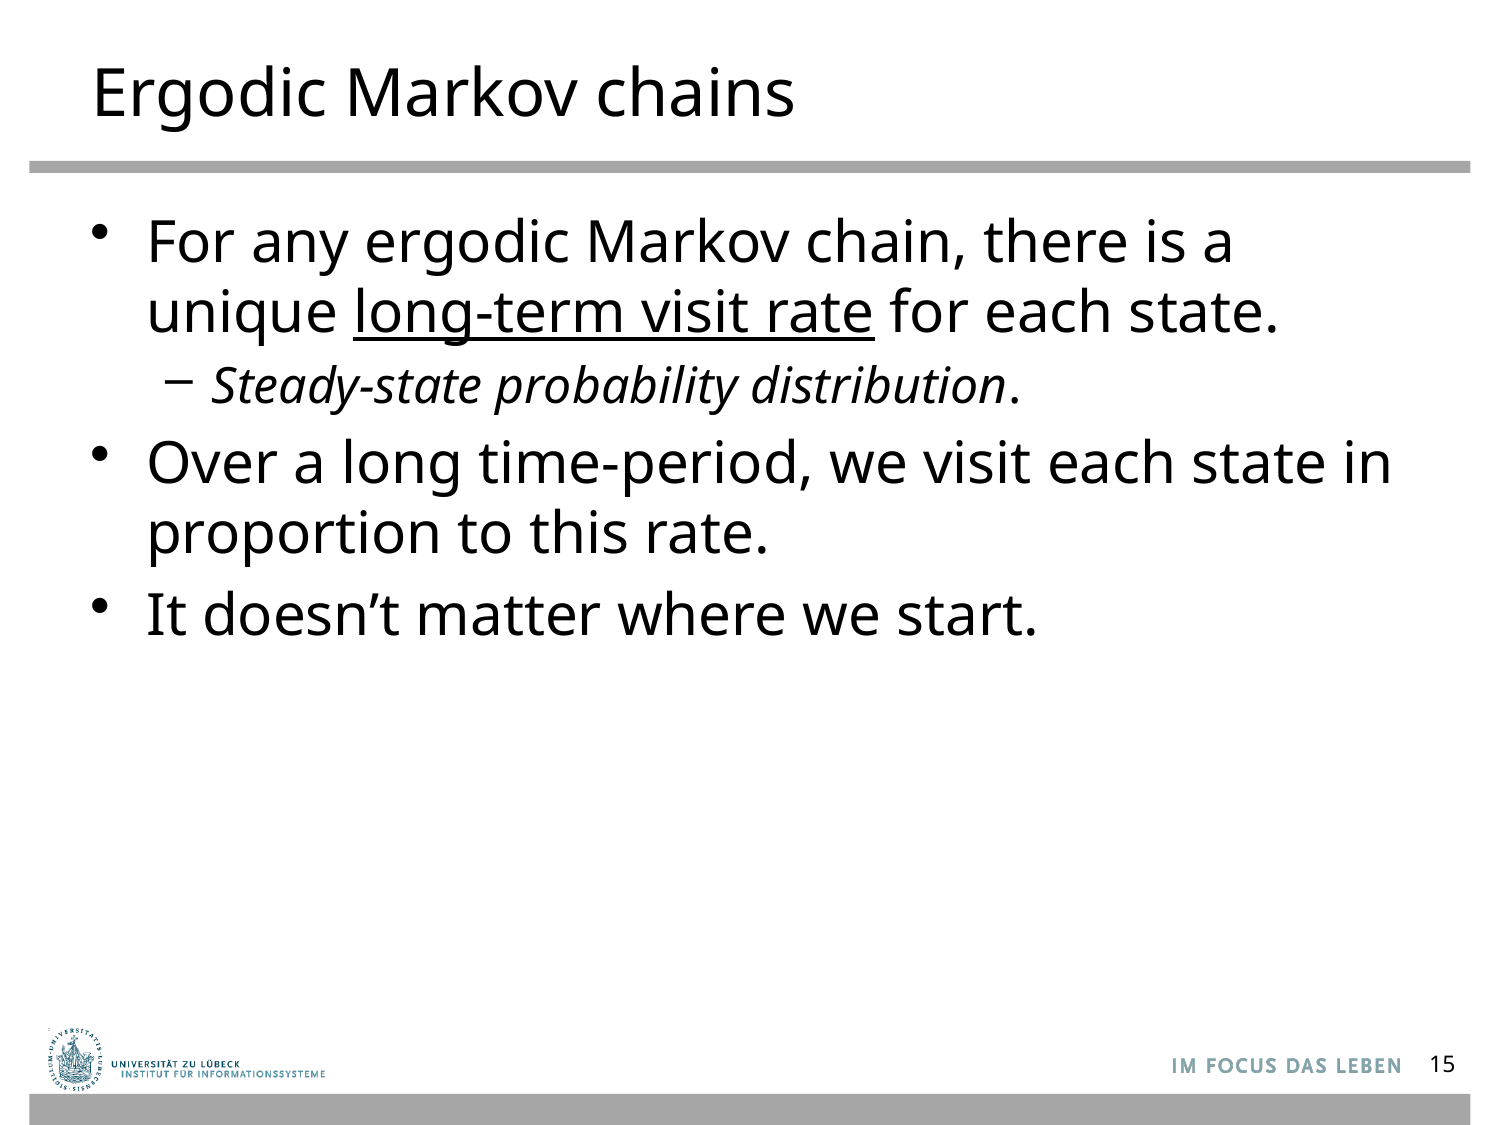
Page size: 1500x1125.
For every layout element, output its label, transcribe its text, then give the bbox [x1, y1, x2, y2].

list For any ergodic Markov chain, there is a unique long-term visit rate for each state. Steady-state probability distribution. Over a long time-period, we visit each state in proportion to this rate. It doesn’t matter where we start. [75, 196, 1425, 1012]
title Ergodic Markov chains [76, 42, 1427, 126]
slide_number 15 [1305, 1050, 1471, 1083]
picture [1173, 1058, 1305, 1073]
